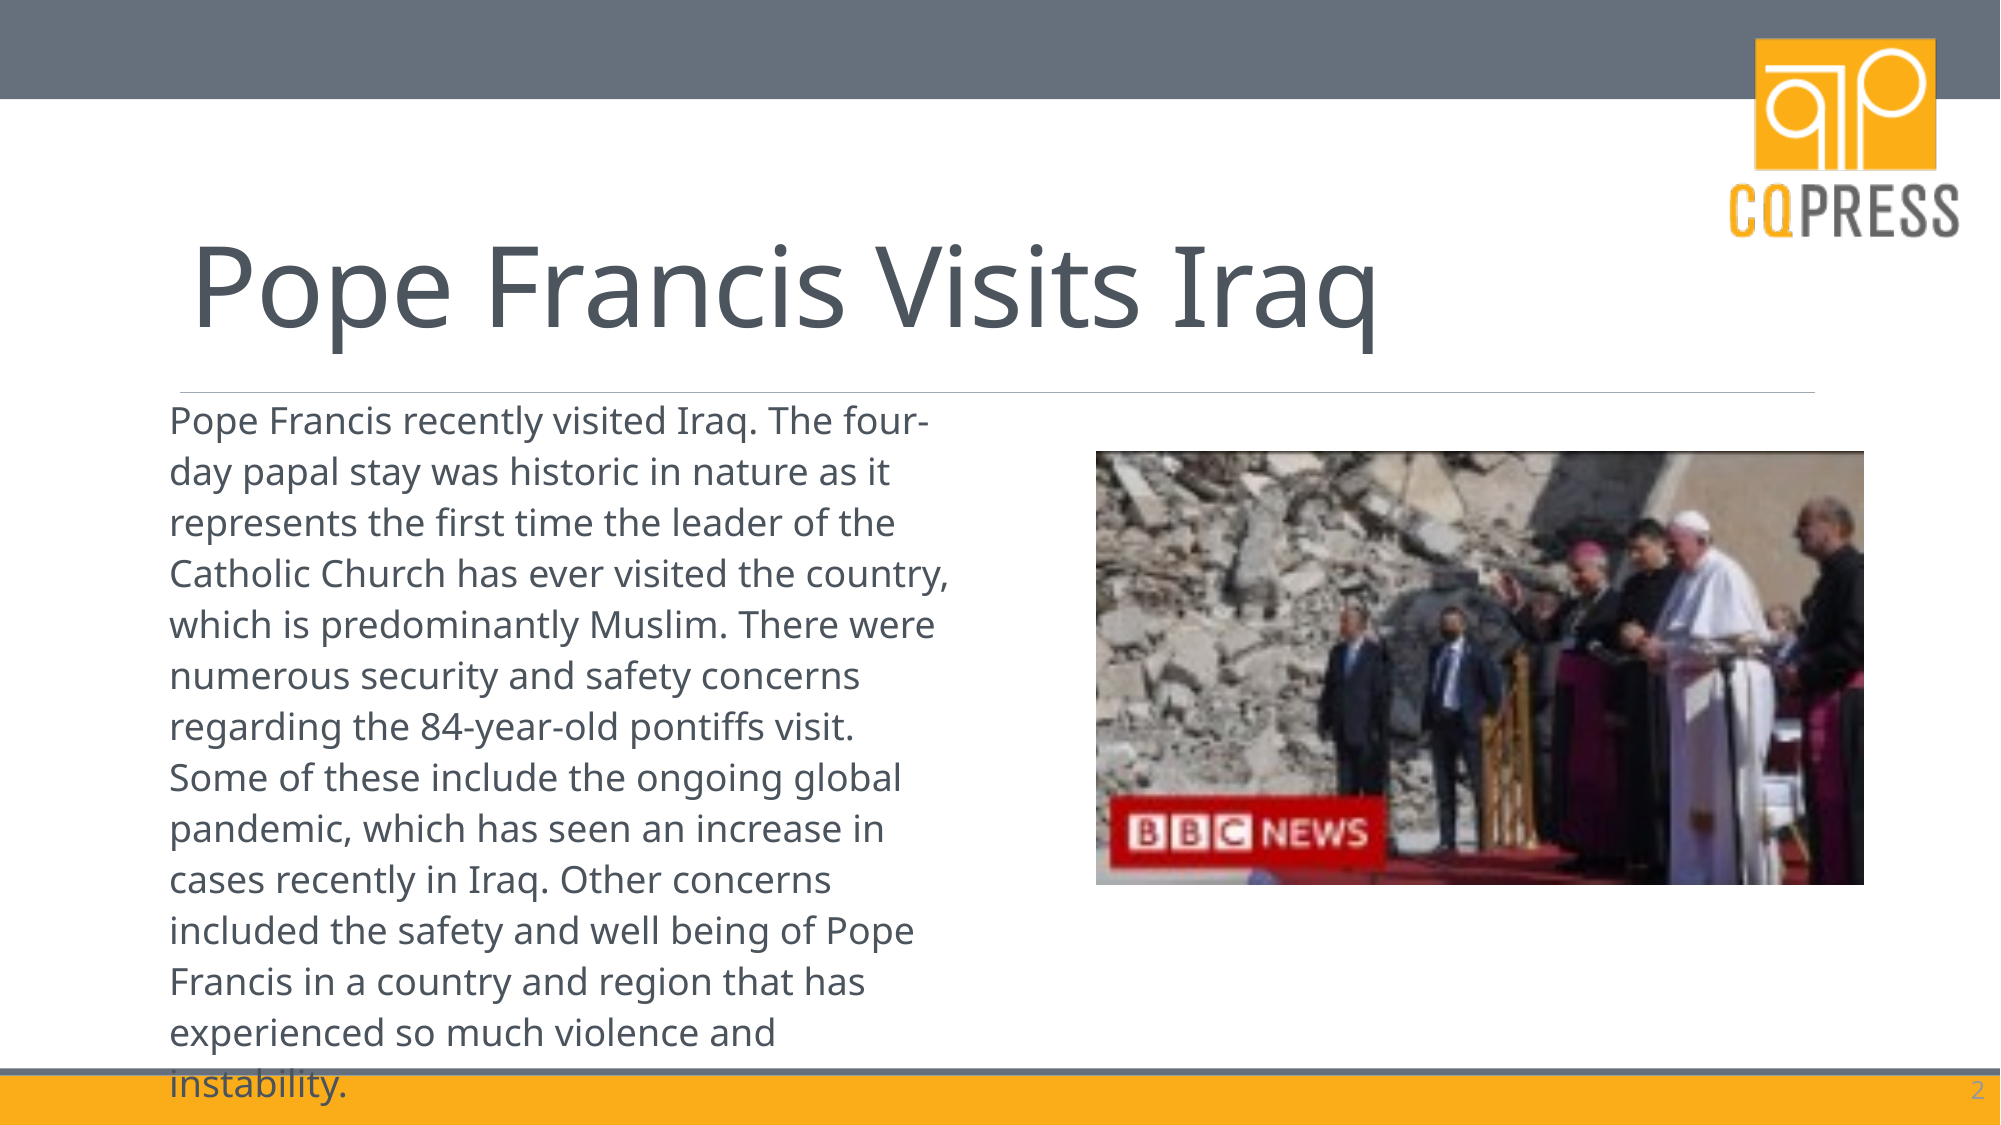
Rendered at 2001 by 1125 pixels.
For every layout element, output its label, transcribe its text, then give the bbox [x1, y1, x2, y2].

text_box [1094, 450, 1865, 886]
title Pope Francis Visits Iraq [174, 105, 1966, 359]
picture [1722, 31, 1966, 105]
table_header Pope Francis recently visited Iraq. The four-day papal stay was historic in nature as it represents the first time the leader of the Catholic Church has ever visited the country, which is predominantly Muslim. There were numerous security and safety concerns regarding the 84-year-old pontiffs visit. Some of these include the ongoing global pandemic, which has seen an increase in cases recently in Iraq. Other concerns included the safety and well being of Pope Francis in a country and region that has experienced so much violence and instability. What were some of the safety and security concerns regarding the popes visit? [154, 387, 979, 1125]
table_header [979, 387, 1804, 1125]
slide_number 2 [1804, 1061, 2000, 1122]
